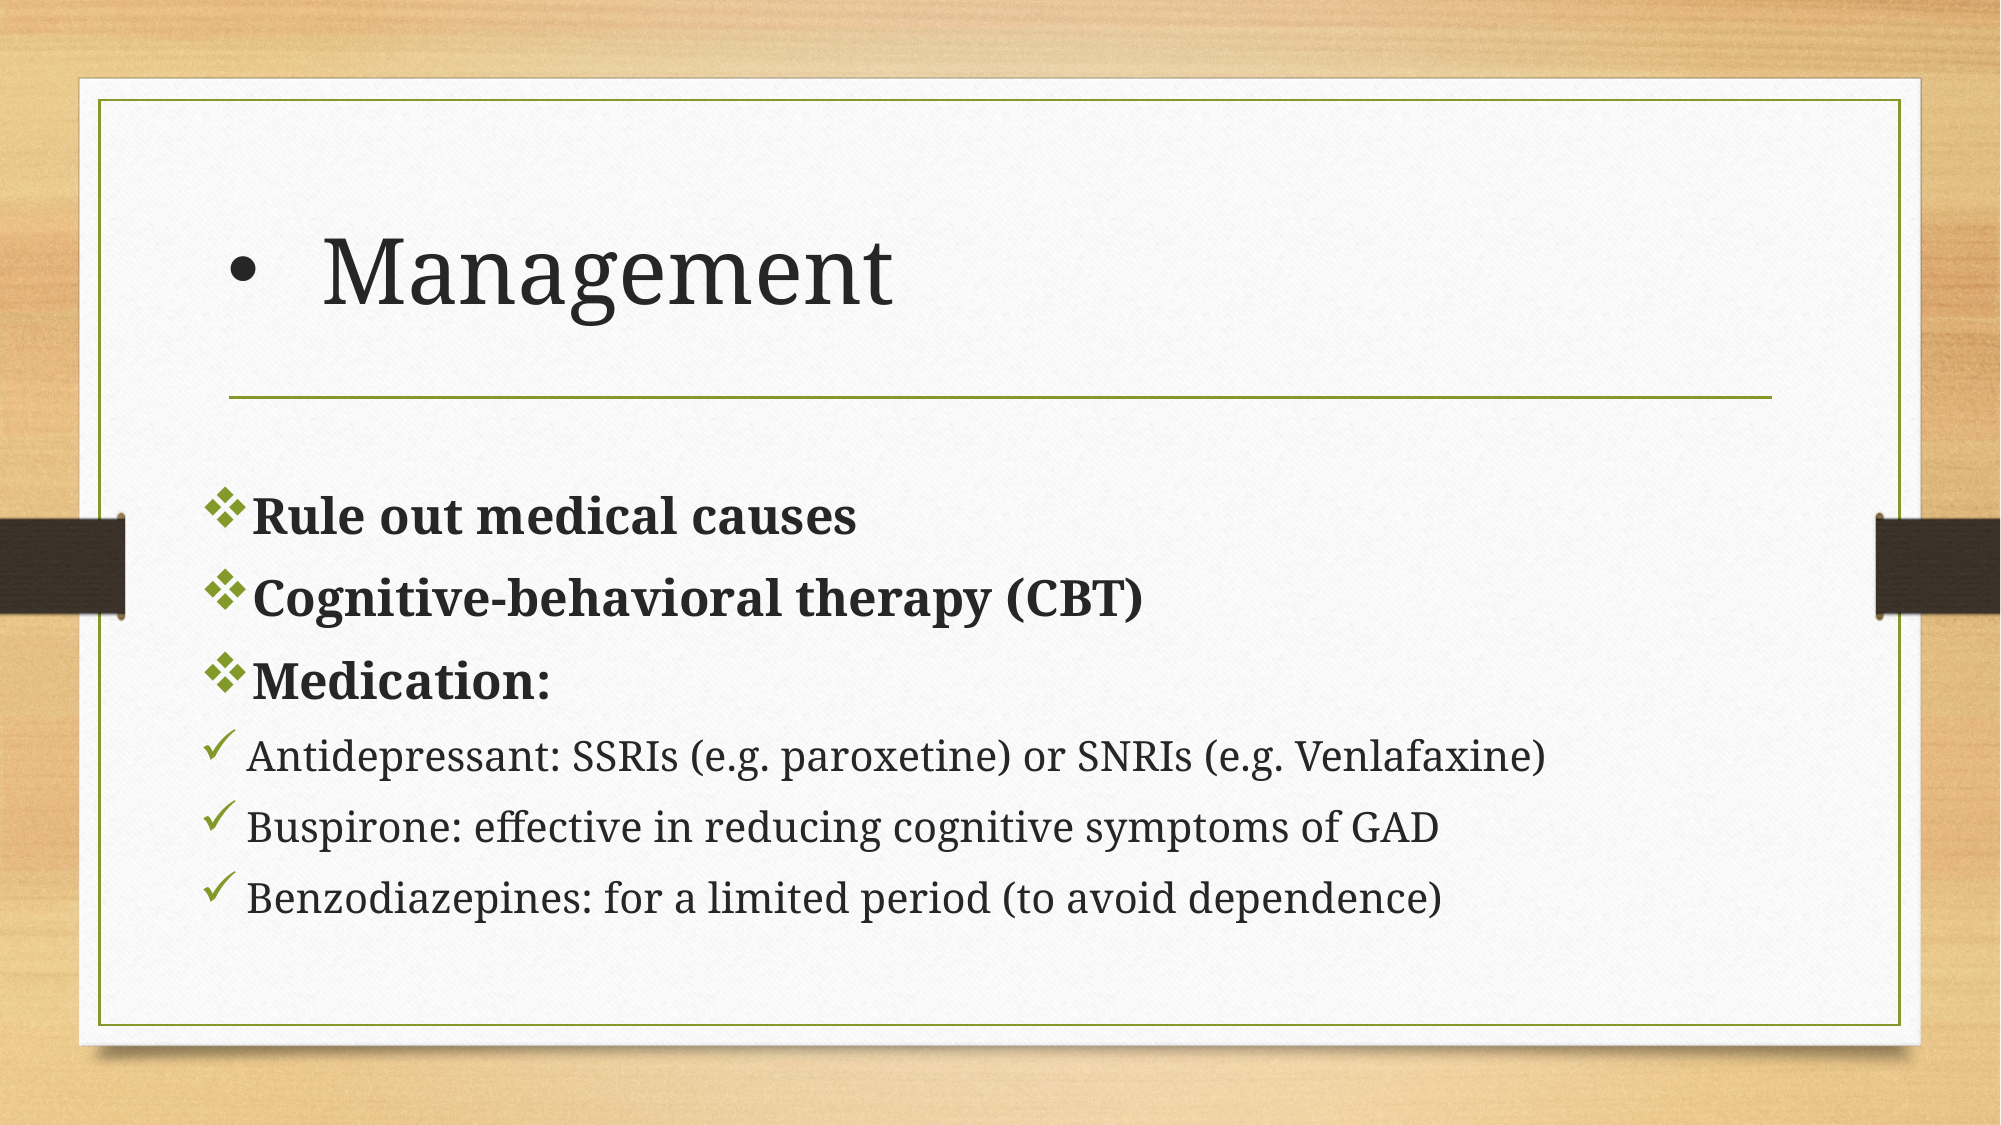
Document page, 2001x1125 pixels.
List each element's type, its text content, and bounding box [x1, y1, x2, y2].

picture [0, 0, 2001, 1125]
title Management [212, 161, 1788, 375]
list Rule out medical causes Cognitive-behavioral therapy (CBT) Medication: Antidepressant: SSRIs (e.g. paroxetine) or SNRIs (e.g. Venlafaxine) Buspirone: effective in reducing cognitive symptoms of GAD Benzodiazepines: for a limited period (to avoid dependence) [184, 476, 1810, 999]
